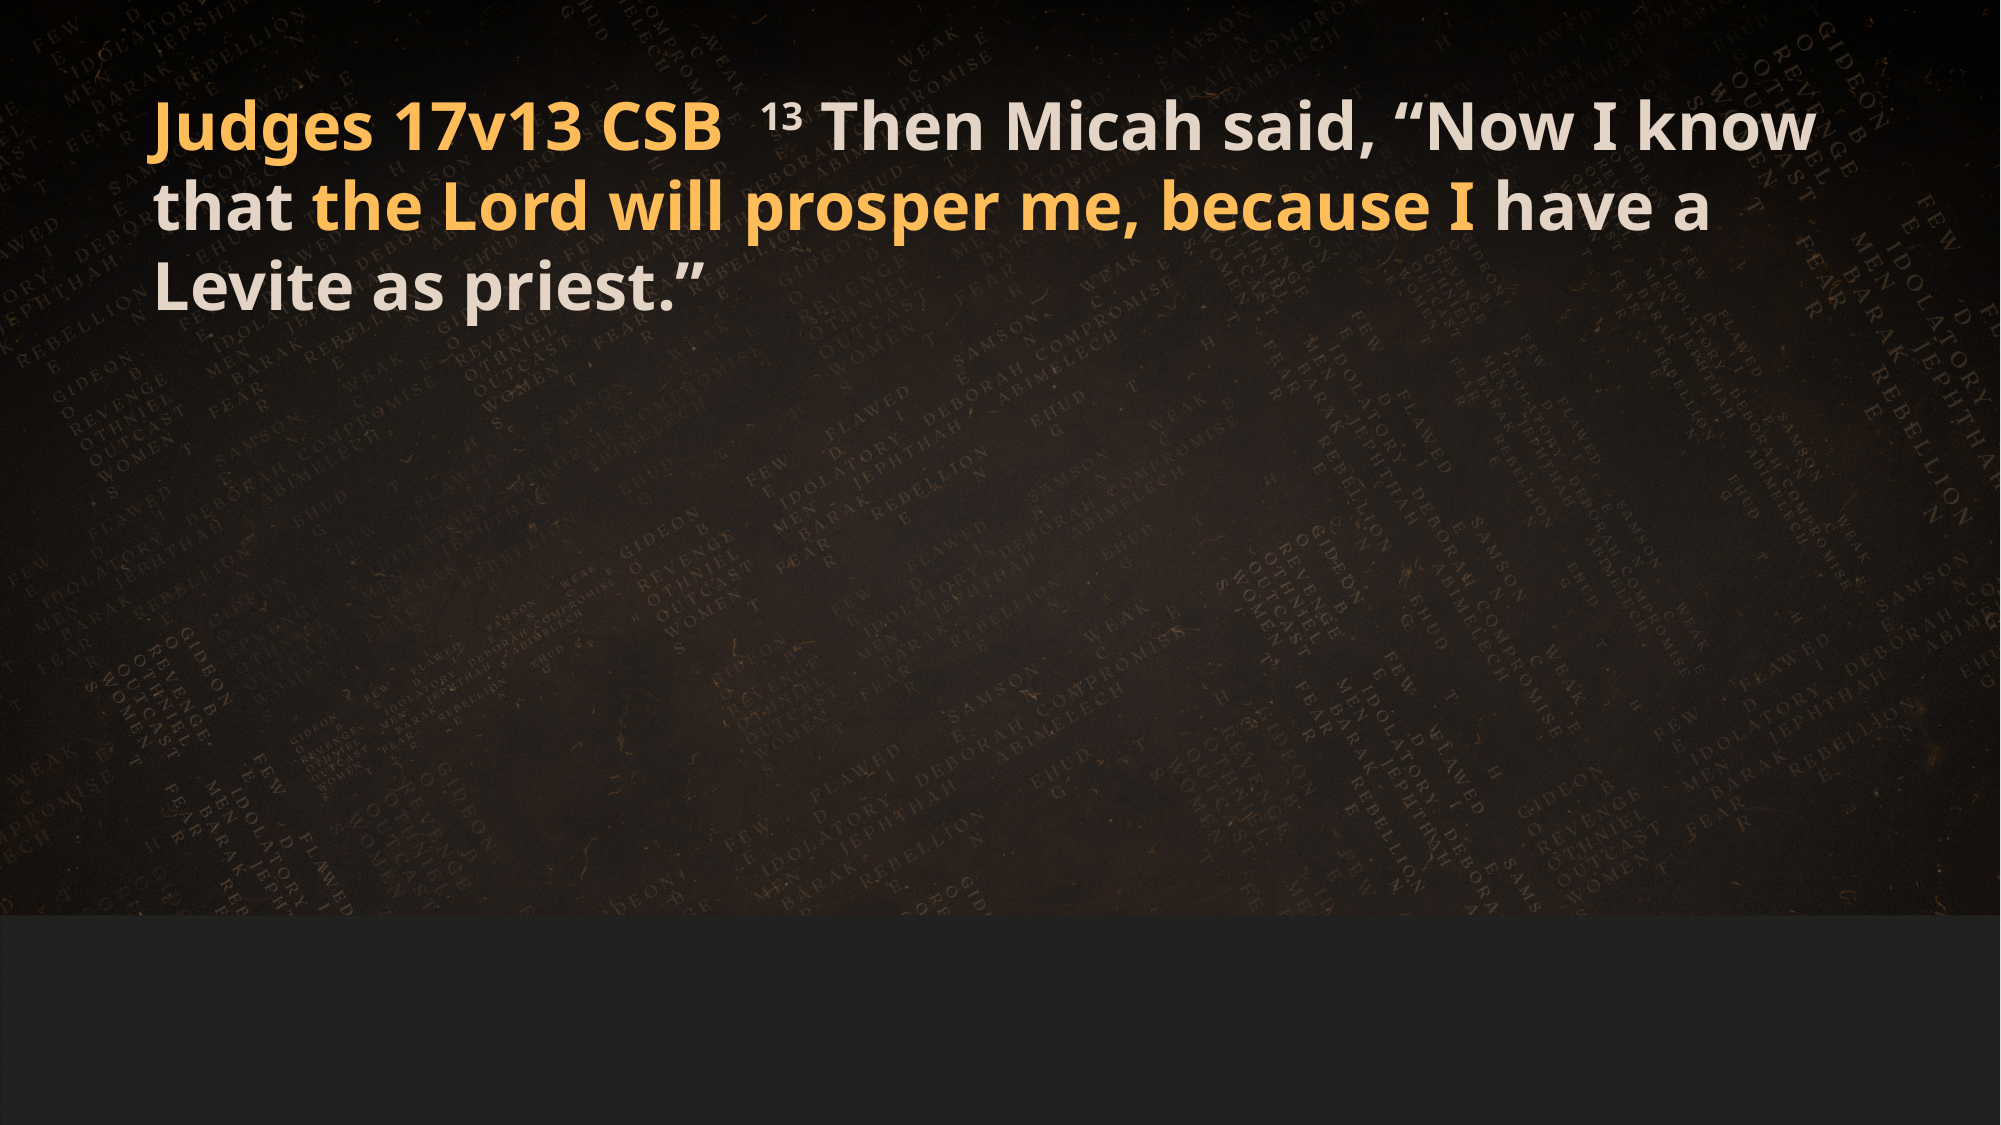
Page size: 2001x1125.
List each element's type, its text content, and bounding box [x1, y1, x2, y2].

picture [0, 0, 2001, 1125]
list Judges 17v13 CSB 13 Then Micah said, “Now I know that the Lord will prosper me, because I have a Levite as priest.” [137, 76, 1863, 915]
